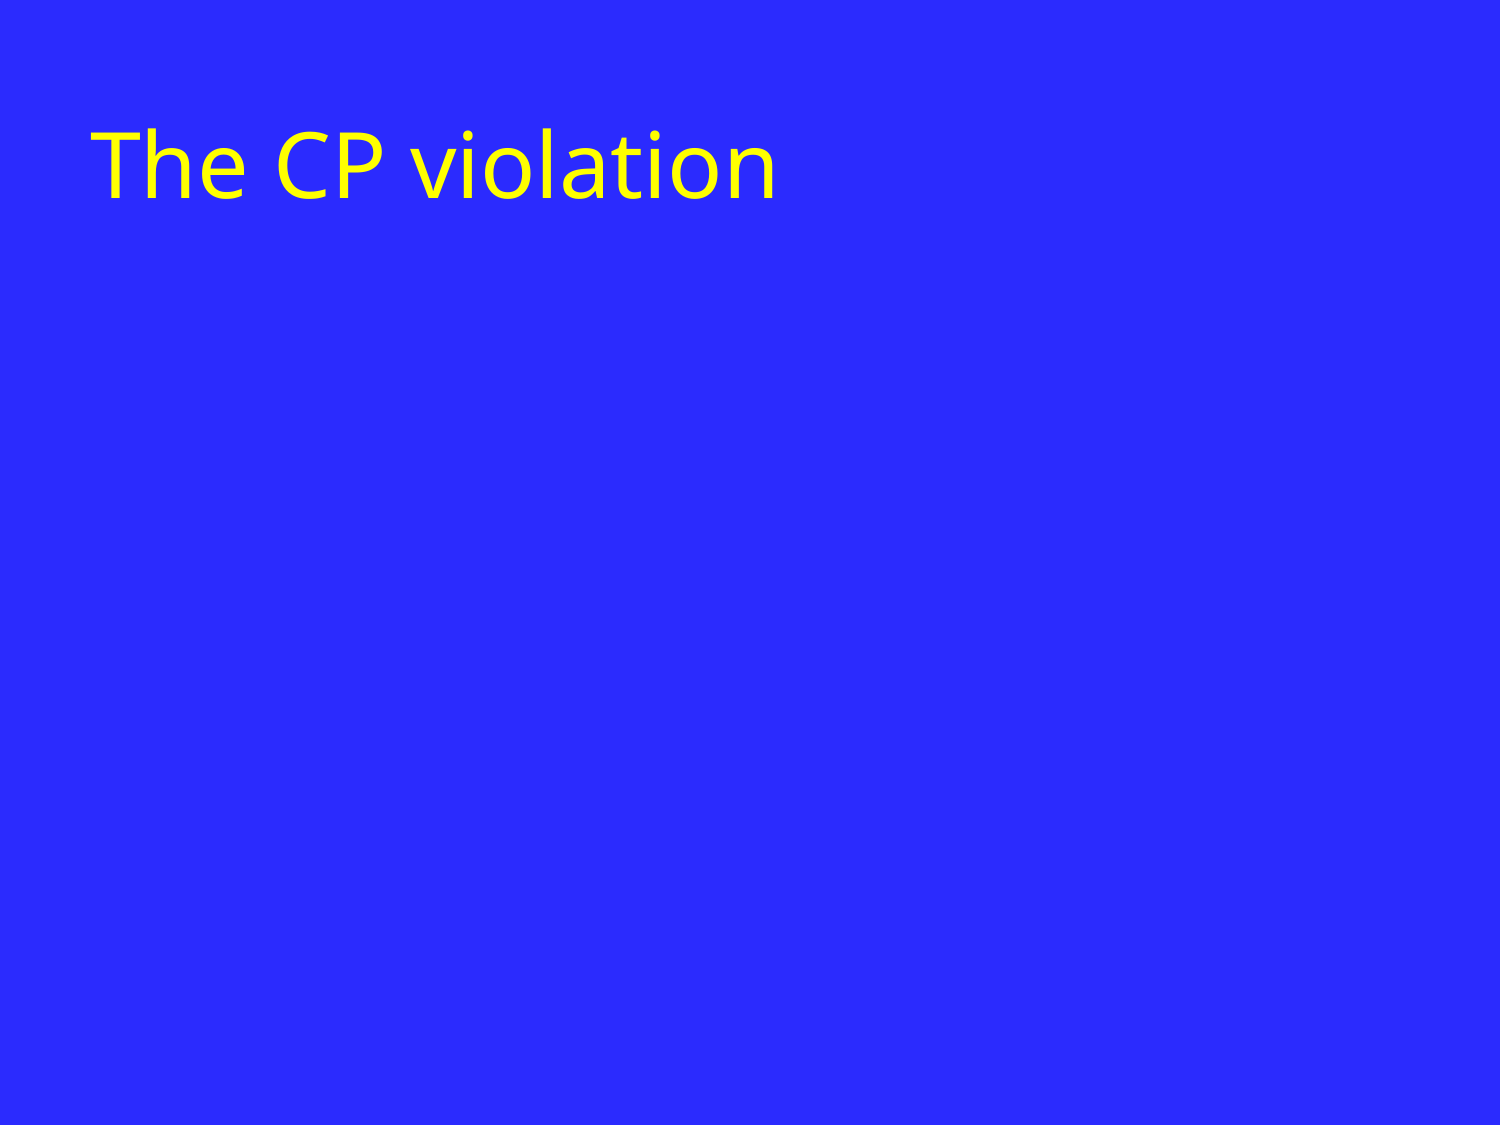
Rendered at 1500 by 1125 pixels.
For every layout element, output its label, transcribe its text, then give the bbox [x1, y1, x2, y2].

title The CP violation [74, 47, 1426, 276]
